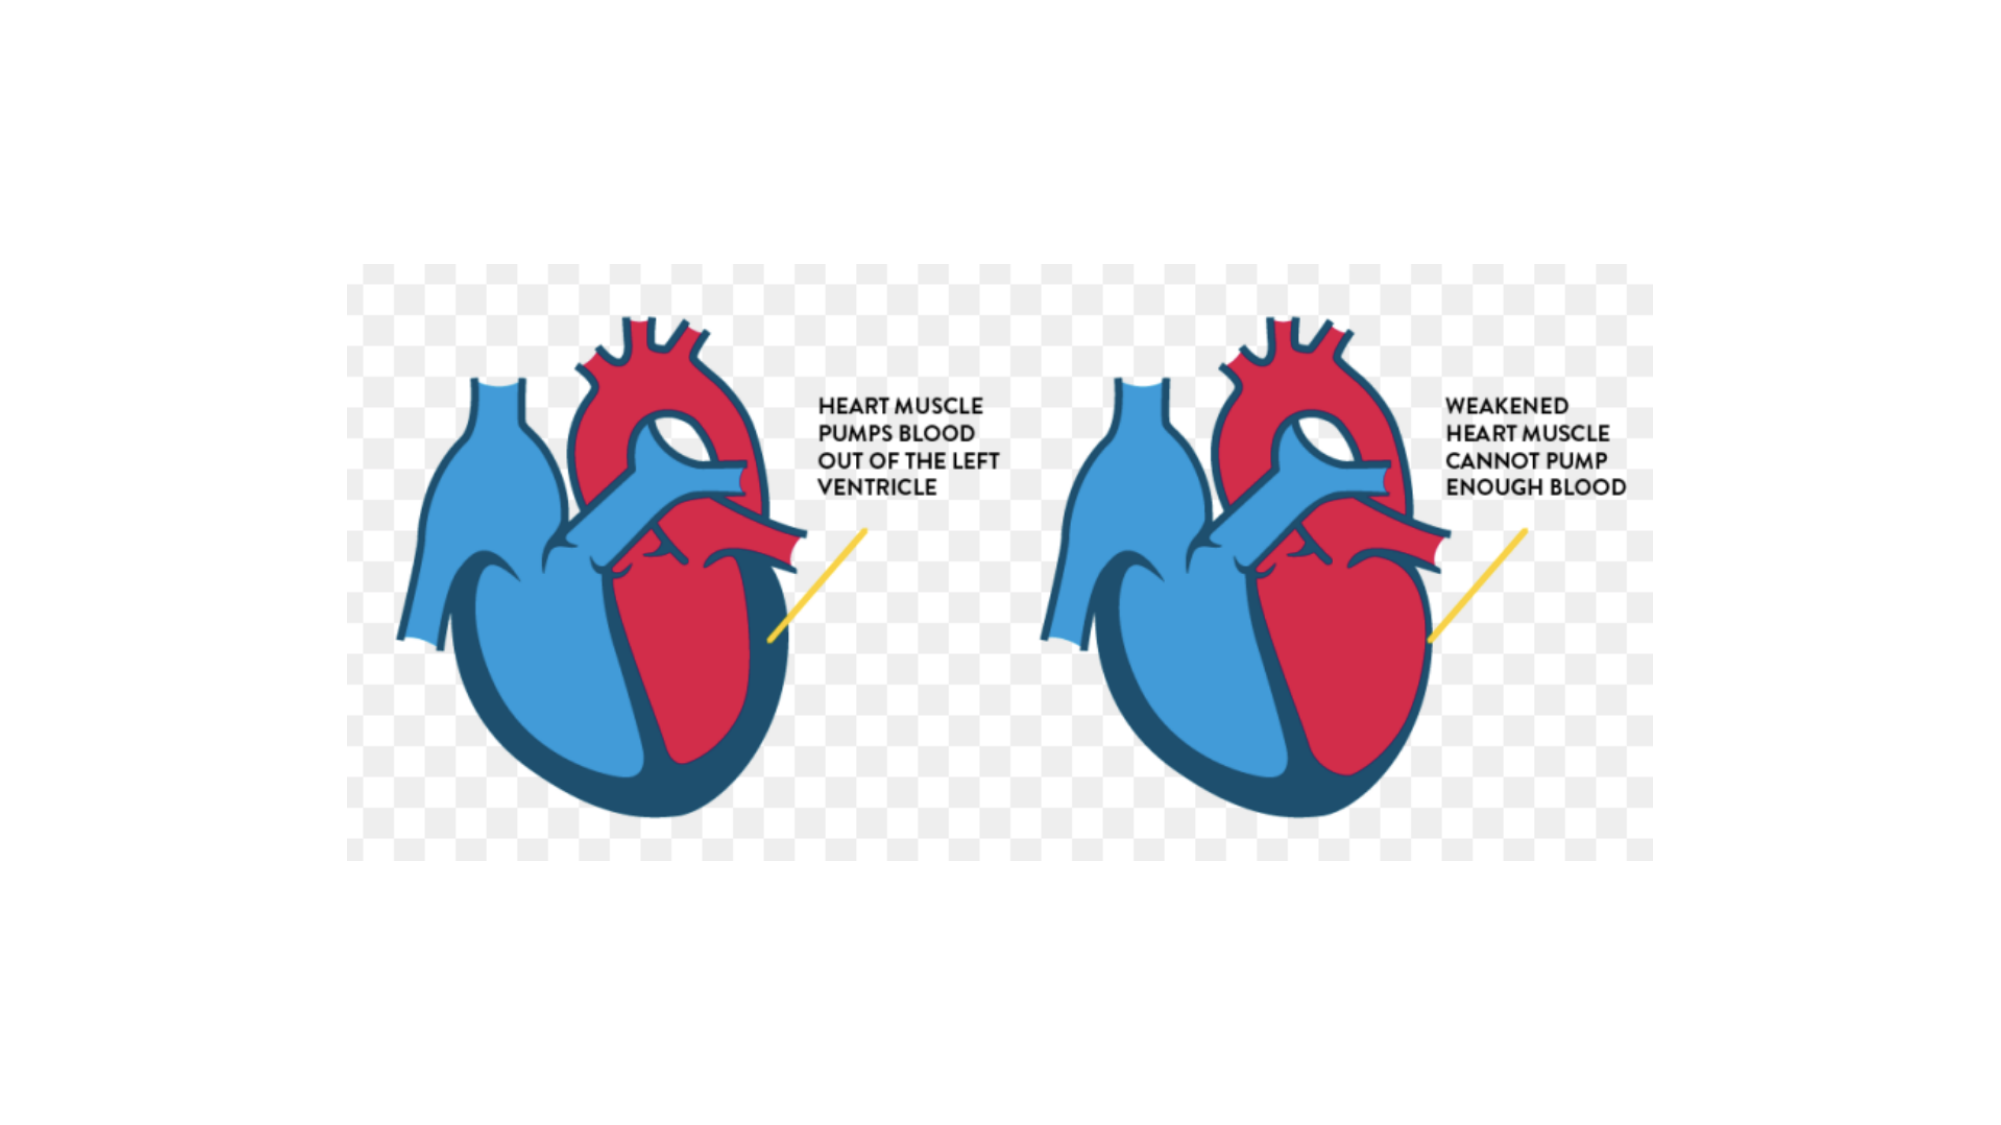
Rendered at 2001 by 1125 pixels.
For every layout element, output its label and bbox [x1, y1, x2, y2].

picture [347, 264, 1653, 861]
